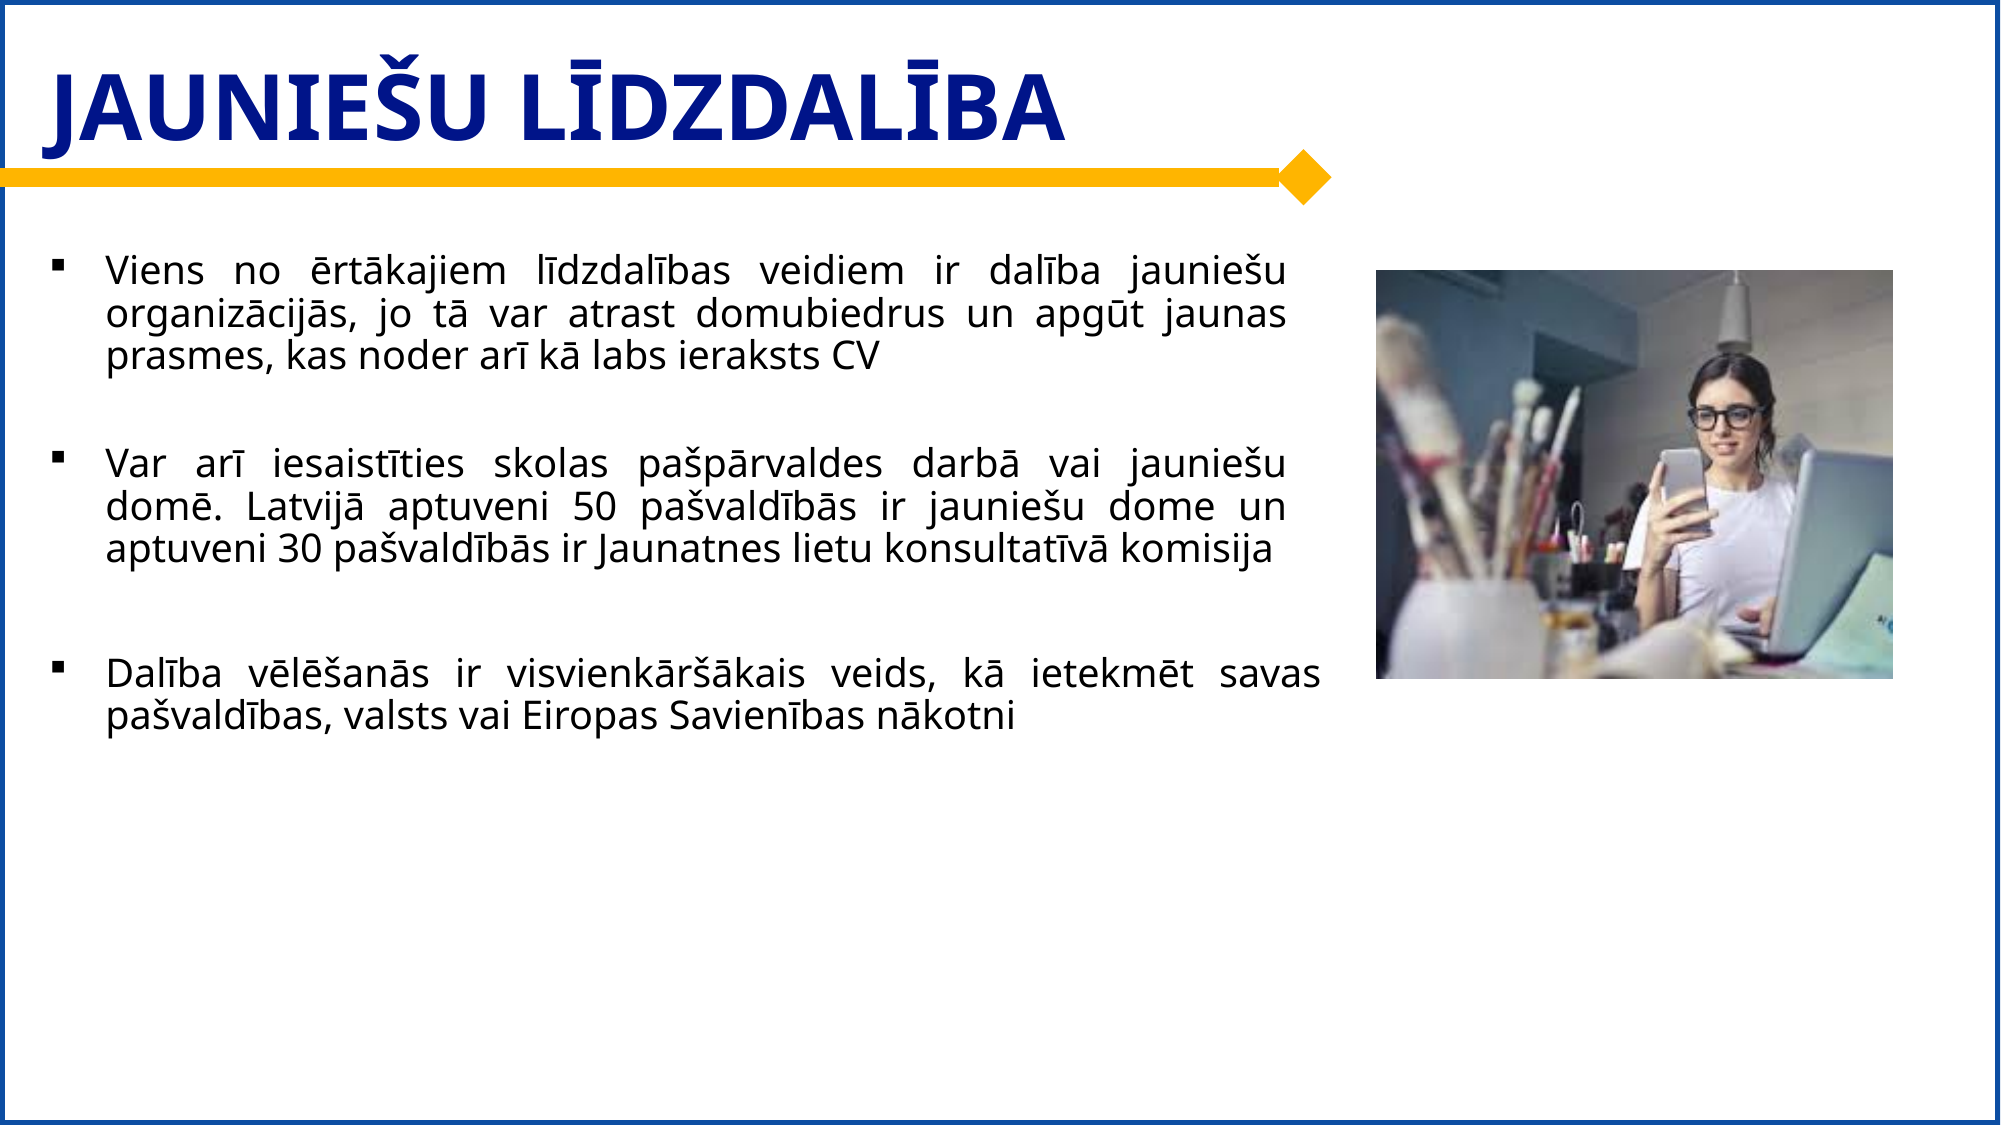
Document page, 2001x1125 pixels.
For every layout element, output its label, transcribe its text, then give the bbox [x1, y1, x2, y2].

text_box Dalība vēlēšanās ir visvienkāršākais veids, kā ietekmēt savas pašvaldības, valsts vai Eiropas Savienības nākotni [34, 645, 1338, 944]
picture [1376, 270, 1893, 679]
title JAUNIEŠU LĪDZDALĪBA [34, 38, 1442, 169]
subtitle Viens no ērtākajiem līdzdalības veidiem ir dalība jauniešu organizācijās, jo tā var atrast domubiedrus un apgūt jaunas prasmes, kas noder arī kā labs ieraksts CV Var arī iesaistīties skolas pašpārvaldes darbā vai jauniešu domē. Latvijā aptuveni 50 pašvaldībās ir jauniešu dome un aptuveni 30 pašvaldībās ir Jaunatnes lietu konsultatīvā komisija [34, 243, 1304, 616]
